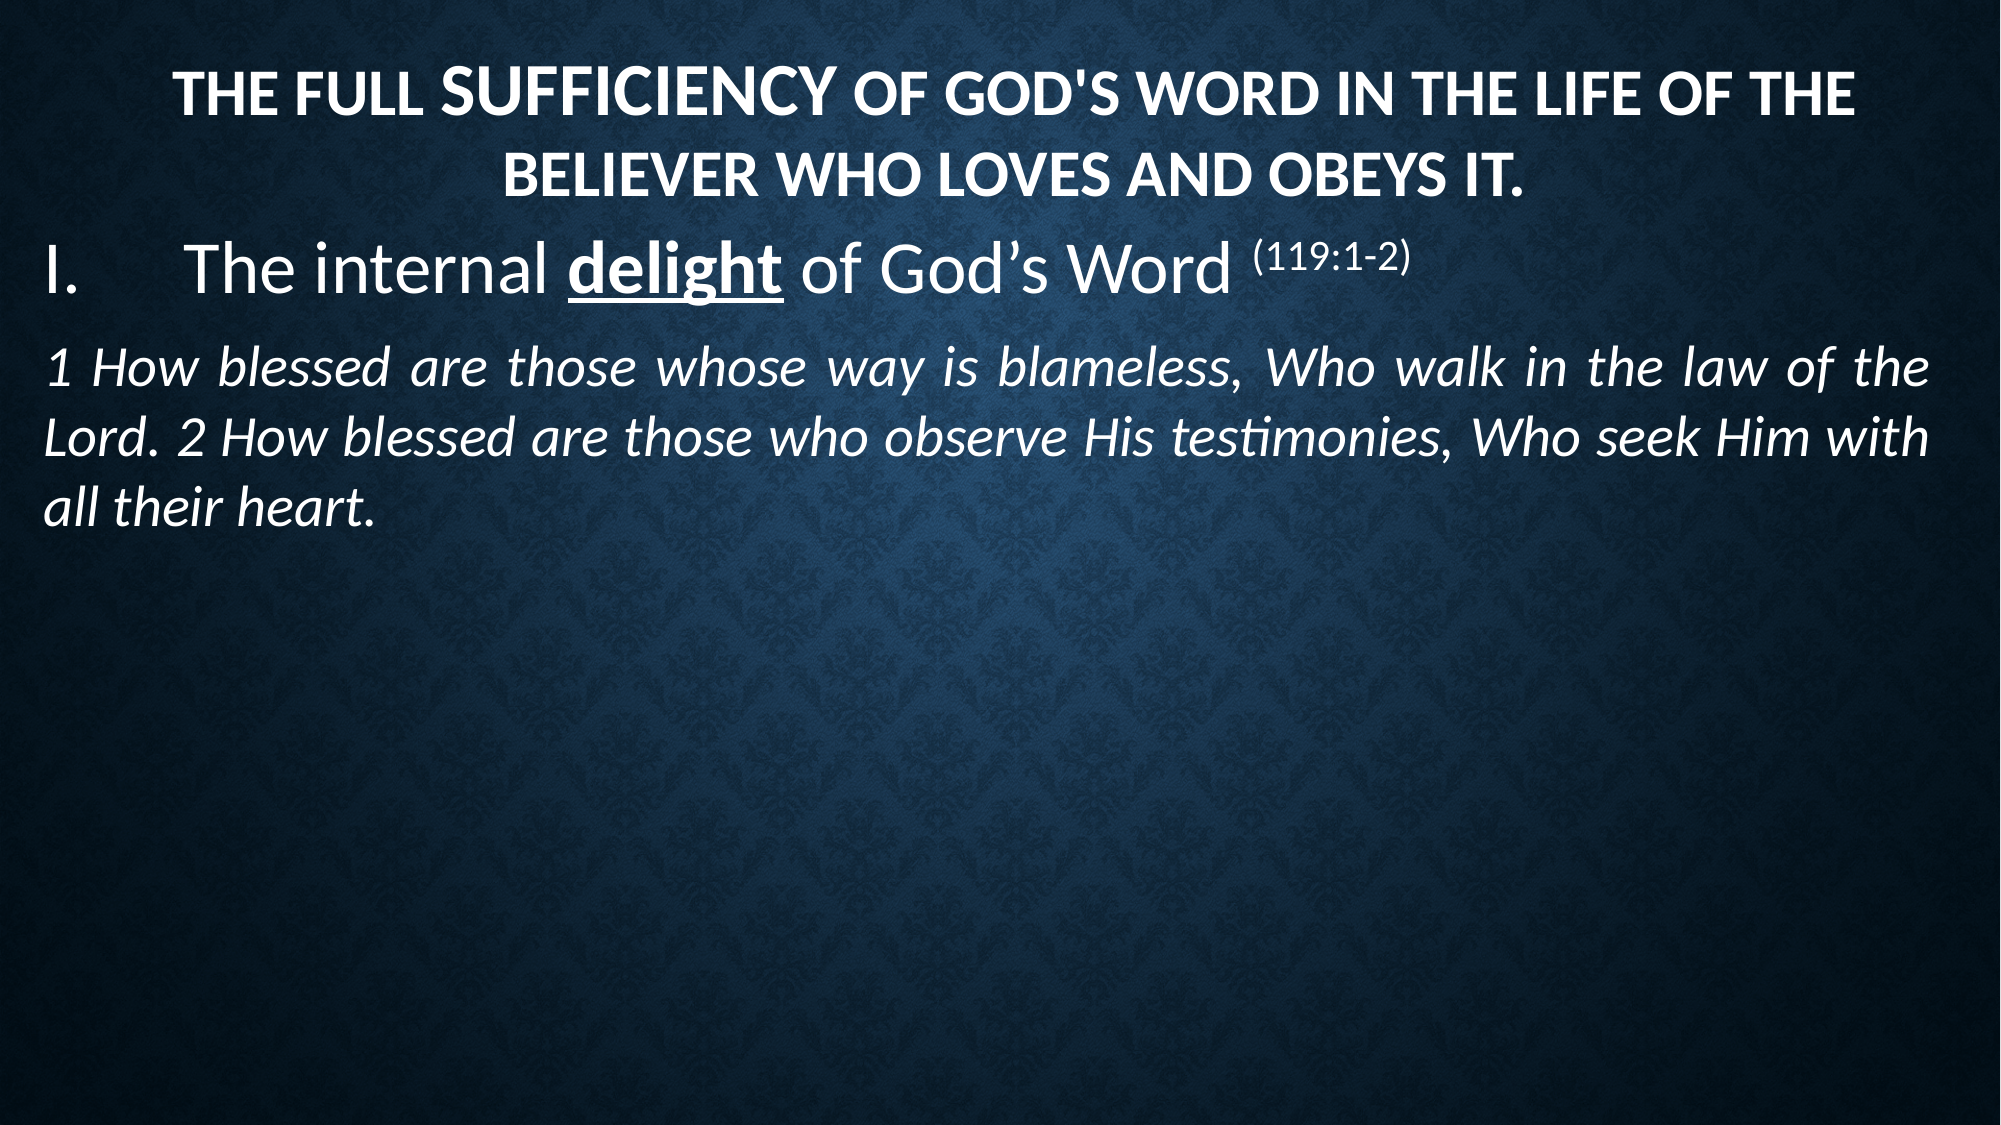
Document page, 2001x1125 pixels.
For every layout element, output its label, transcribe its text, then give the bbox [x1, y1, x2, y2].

text_box the full sufficiency of God's Word in the life of the believer who loves and obeys it. [55, 32, 1974, 218]
text_box The internal delight of God’s Word (119:1-2) [28, 210, 1965, 316]
text_box 1 How blessed are those whose way is blameless, Who walk in the law of the Lord. 2 How blessed are those who observe His testimonies, Who seek Him with all their heart. [28, 320, 1947, 545]
